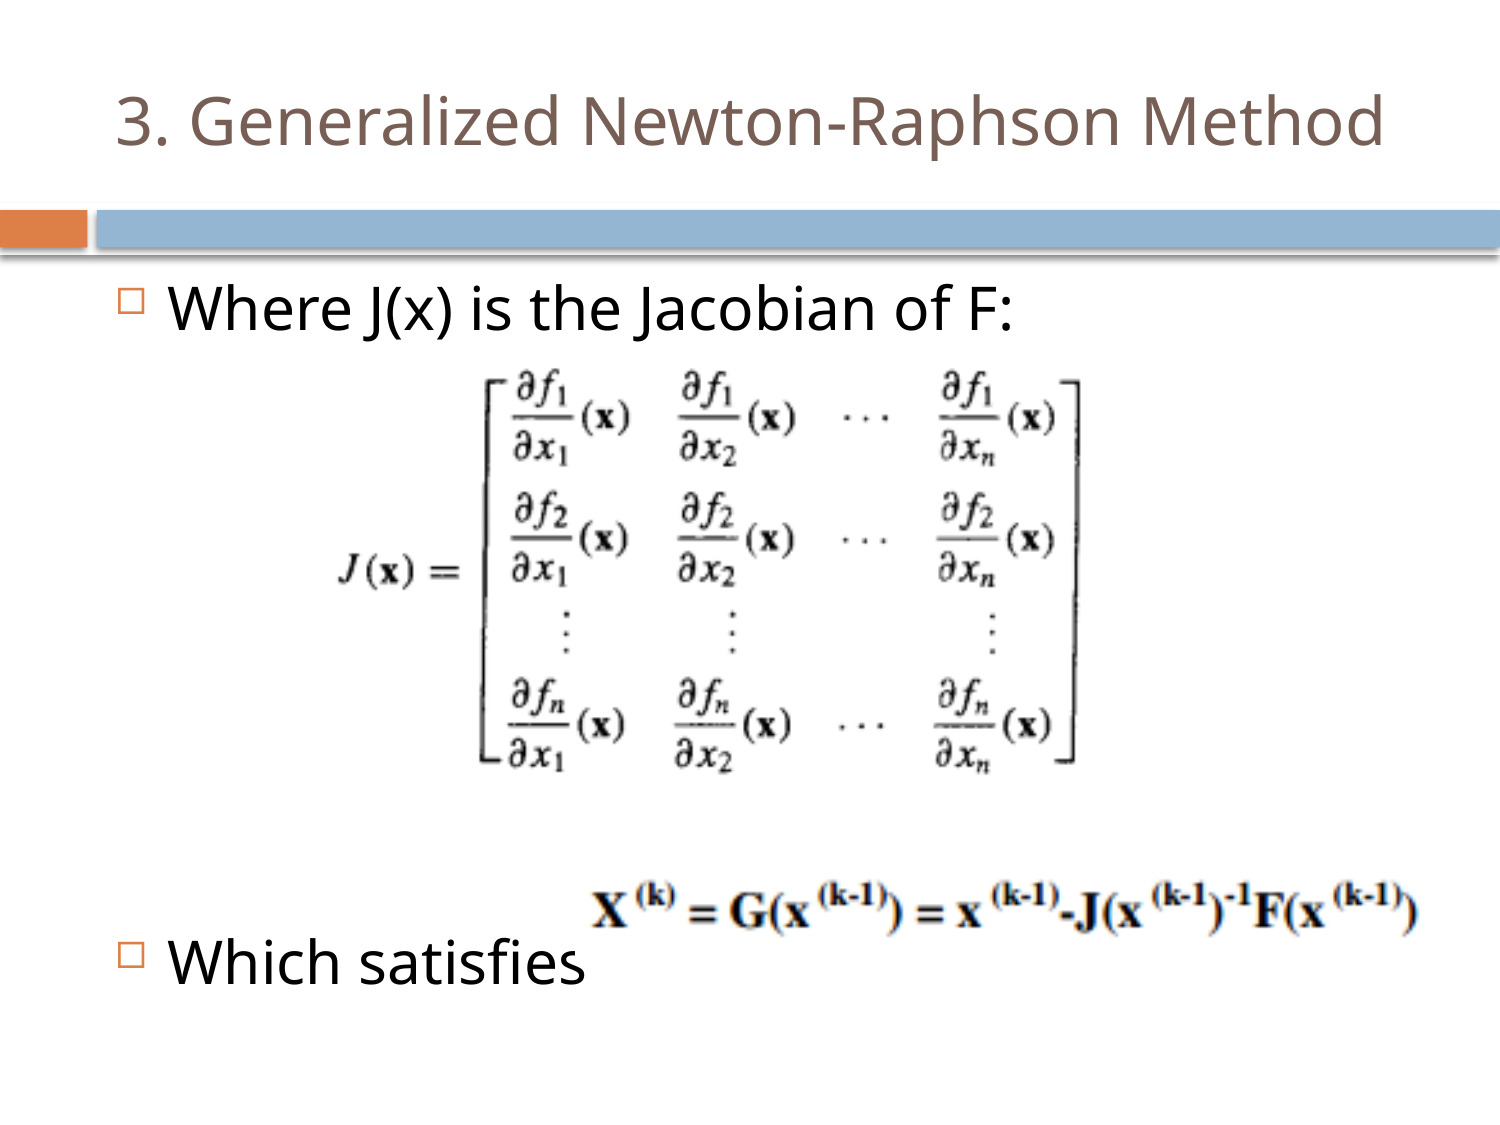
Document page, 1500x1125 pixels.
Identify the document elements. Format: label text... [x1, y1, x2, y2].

list Where J(x) is the Jacobian of F: Which satisfies [100, 262, 1438, 1000]
picture [324, 349, 1096, 788]
picture [574, 862, 1432, 963]
title 3. Generalized Newton-Raphson Method [100, 37, 1438, 200]
